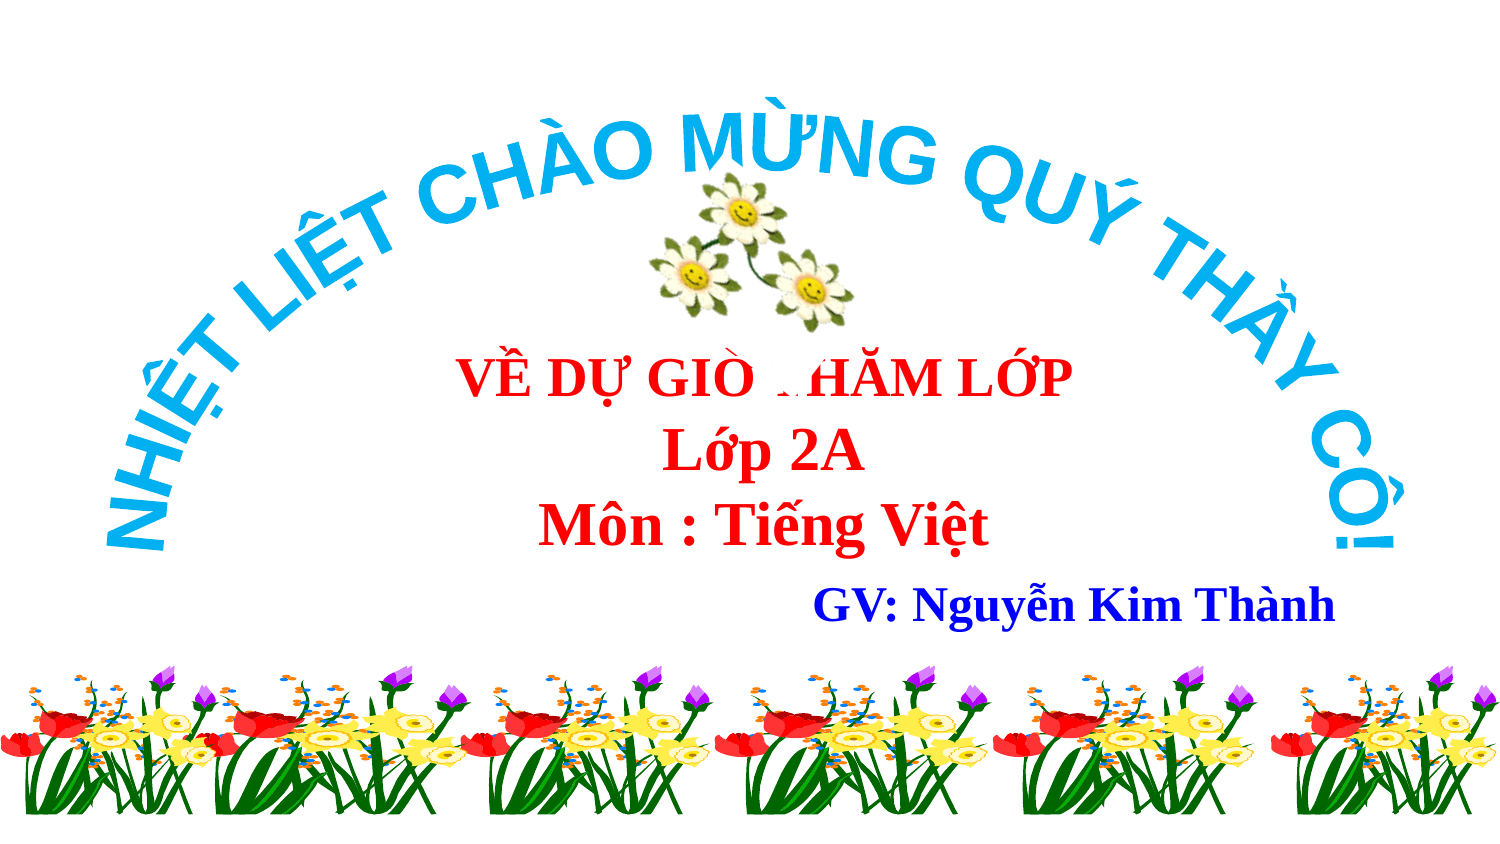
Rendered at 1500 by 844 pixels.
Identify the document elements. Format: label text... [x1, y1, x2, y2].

text_box VỀ DỰ GIỜ THĂM LỚP Lớp 2A Môn : Tiếng Việt [270, 334, 1258, 564]
picture [632, 154, 886, 398]
text_box GV: Nguyễn Kim Thành [801, 565, 1366, 637]
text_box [0, 665, 1500, 816]
